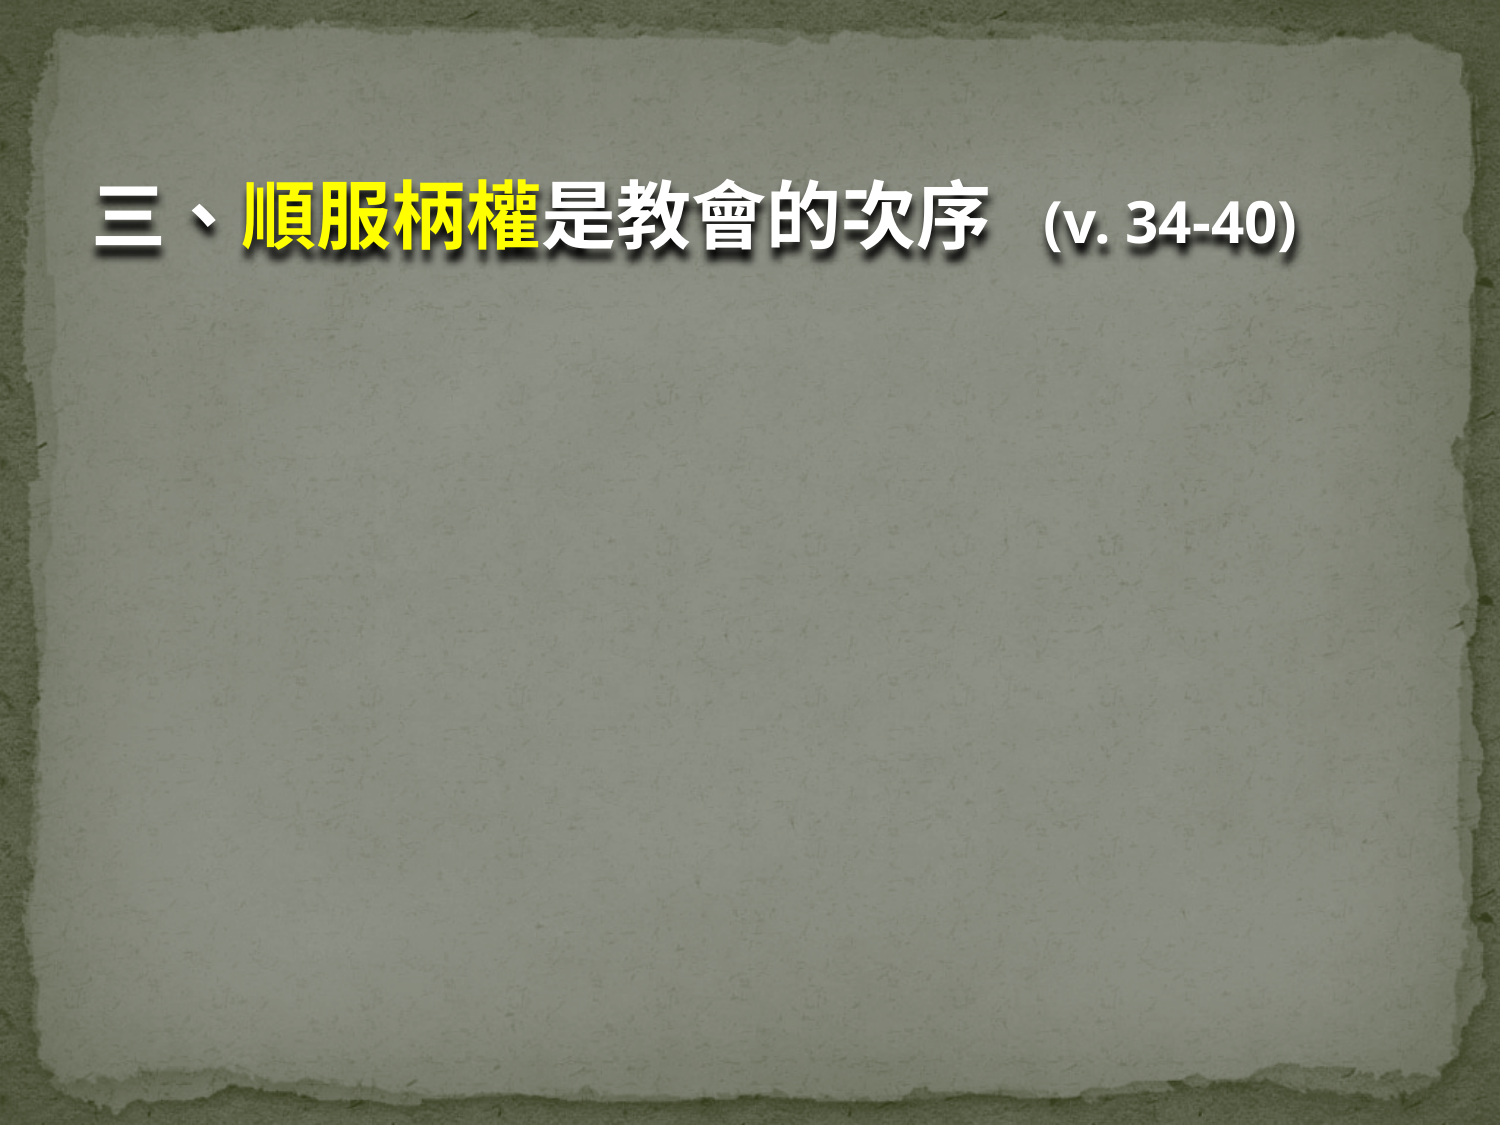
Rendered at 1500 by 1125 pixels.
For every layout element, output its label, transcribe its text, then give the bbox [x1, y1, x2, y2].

text_box 三、順服柄權是教會的次序 (v. 34-40) [76, 160, 1471, 266]
